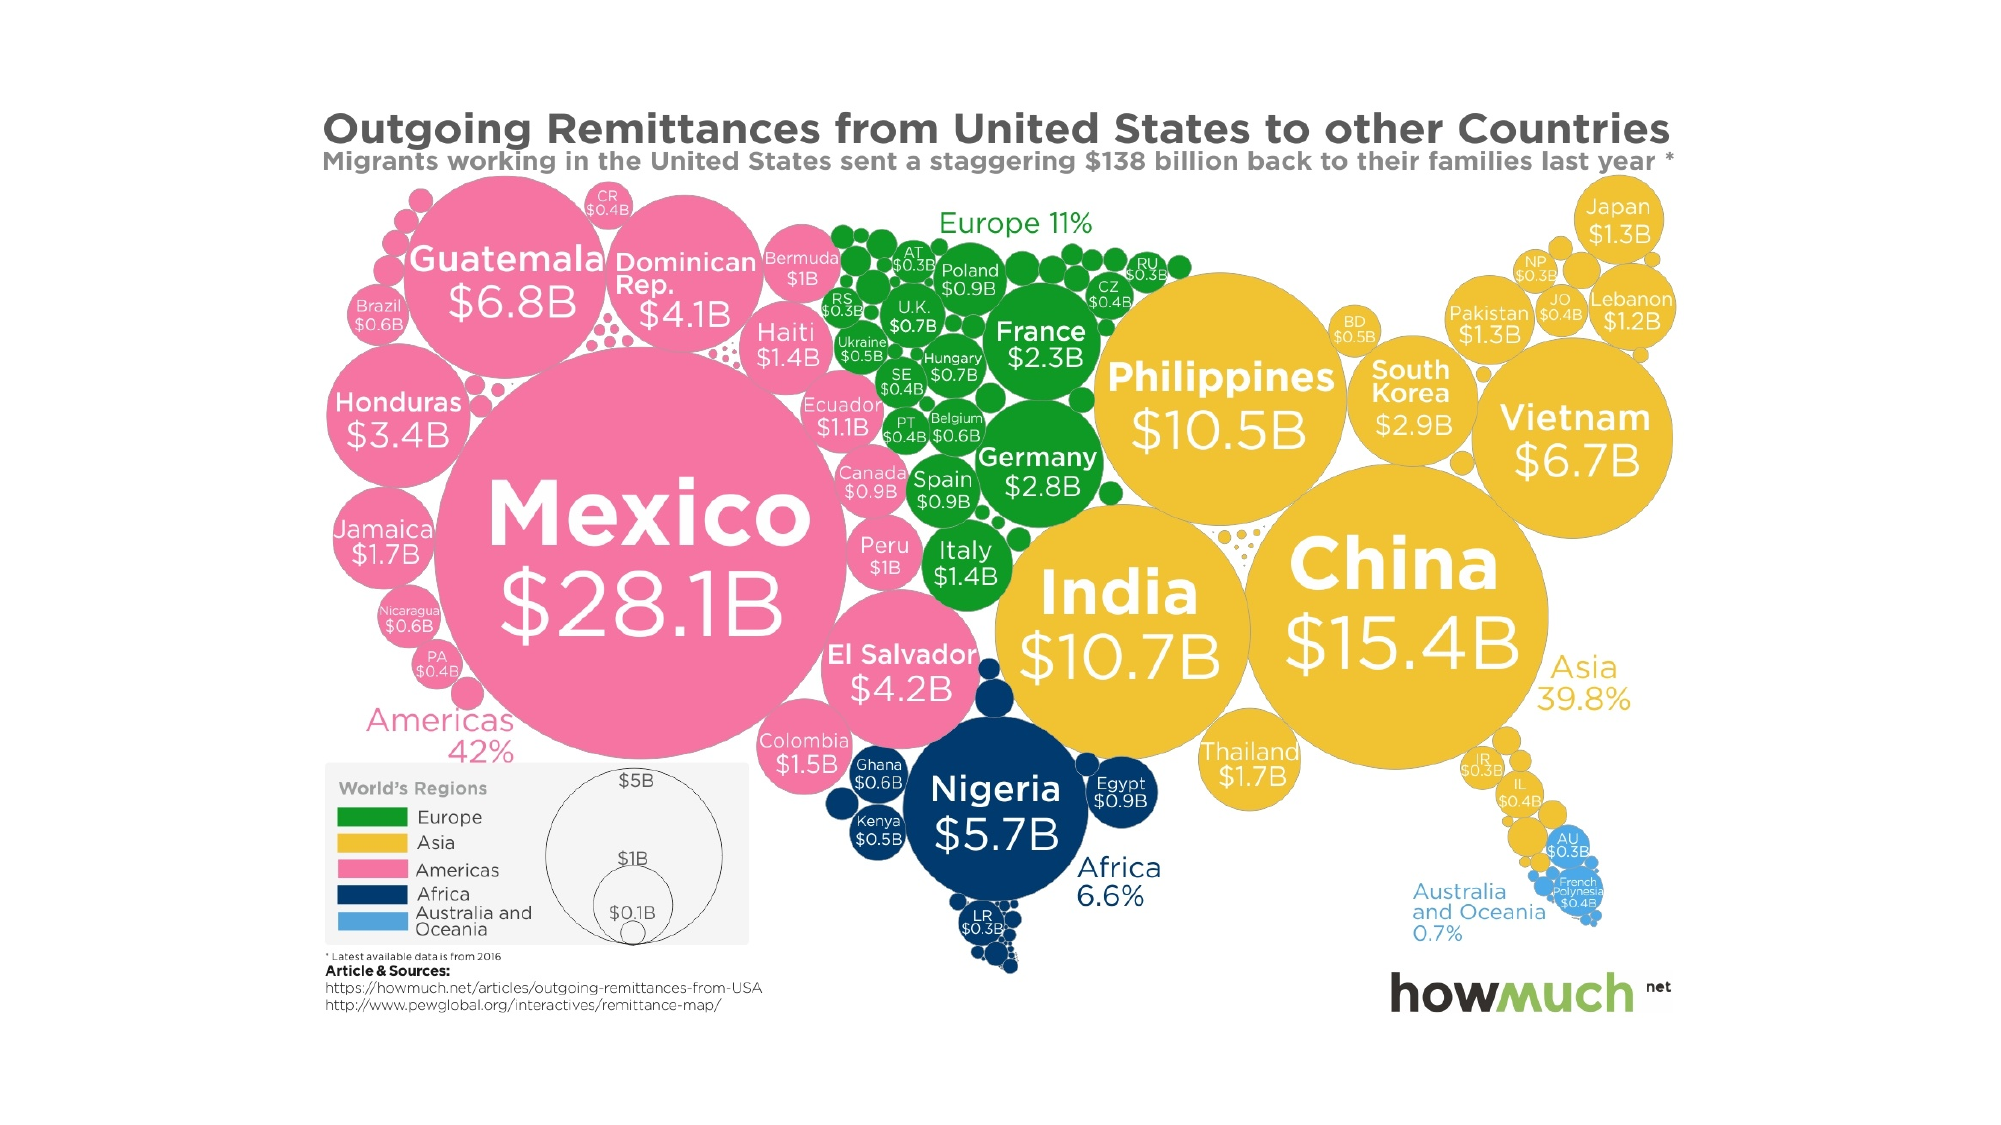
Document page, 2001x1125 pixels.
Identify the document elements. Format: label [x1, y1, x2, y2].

list [316, 106, 1684, 1019]
